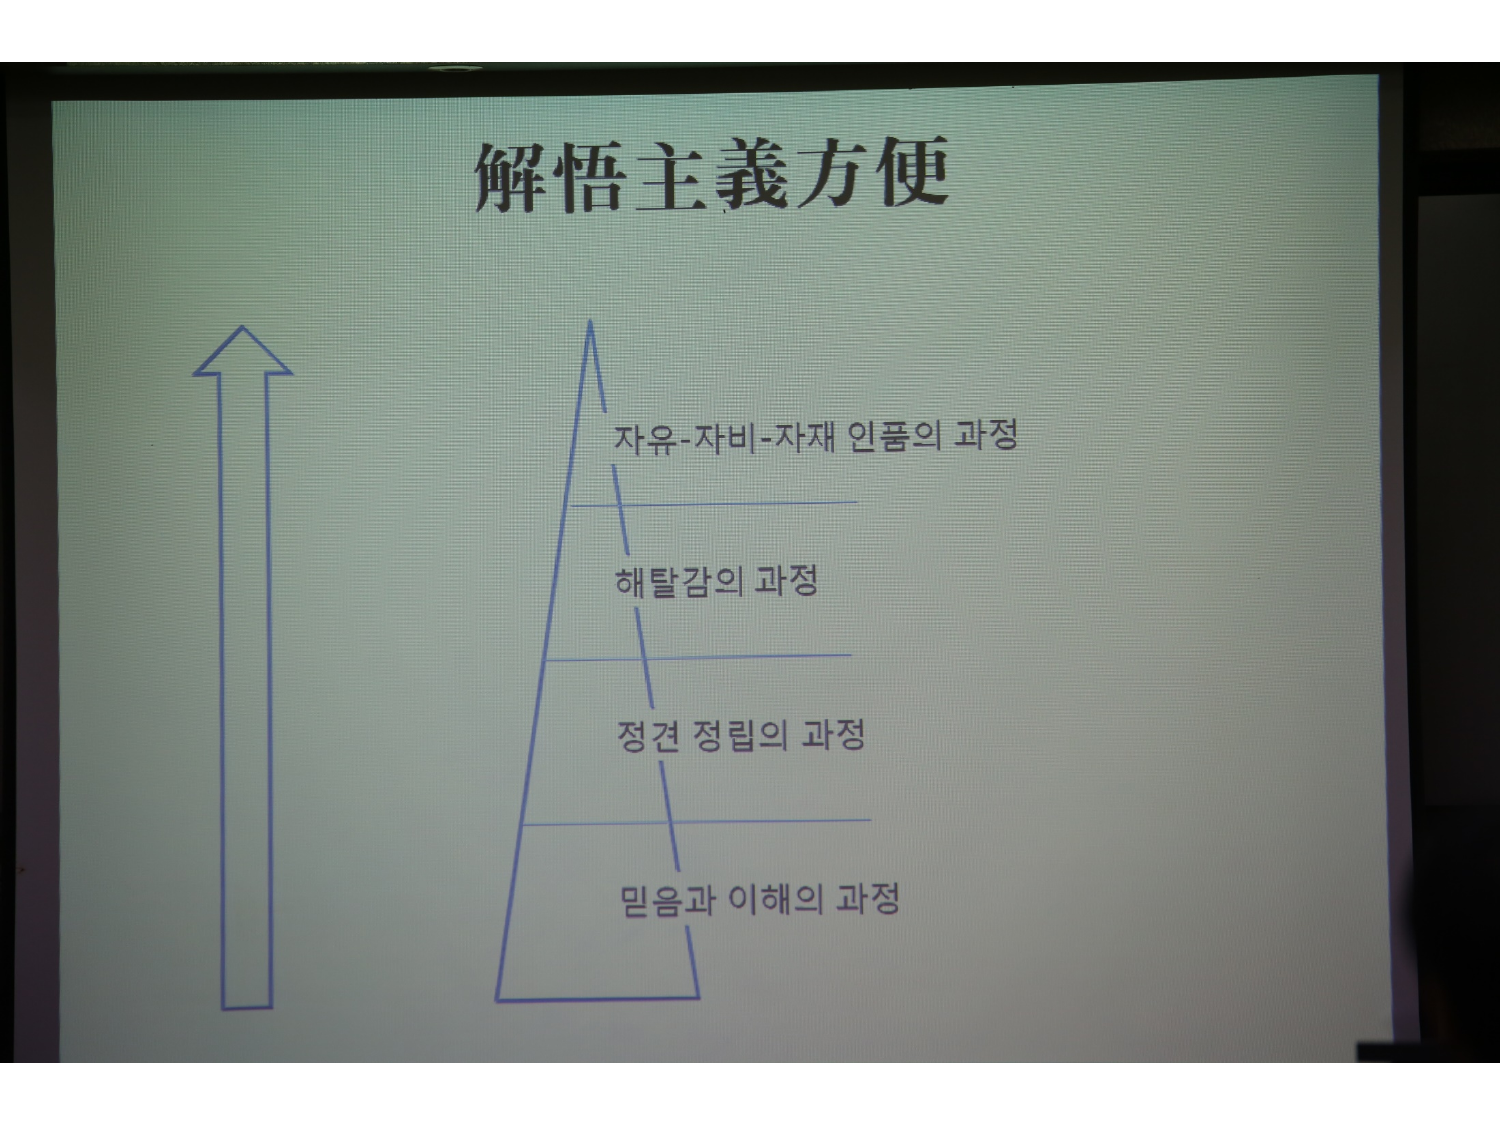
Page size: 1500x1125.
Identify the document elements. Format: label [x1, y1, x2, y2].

picture [0, 62, 1500, 1063]
